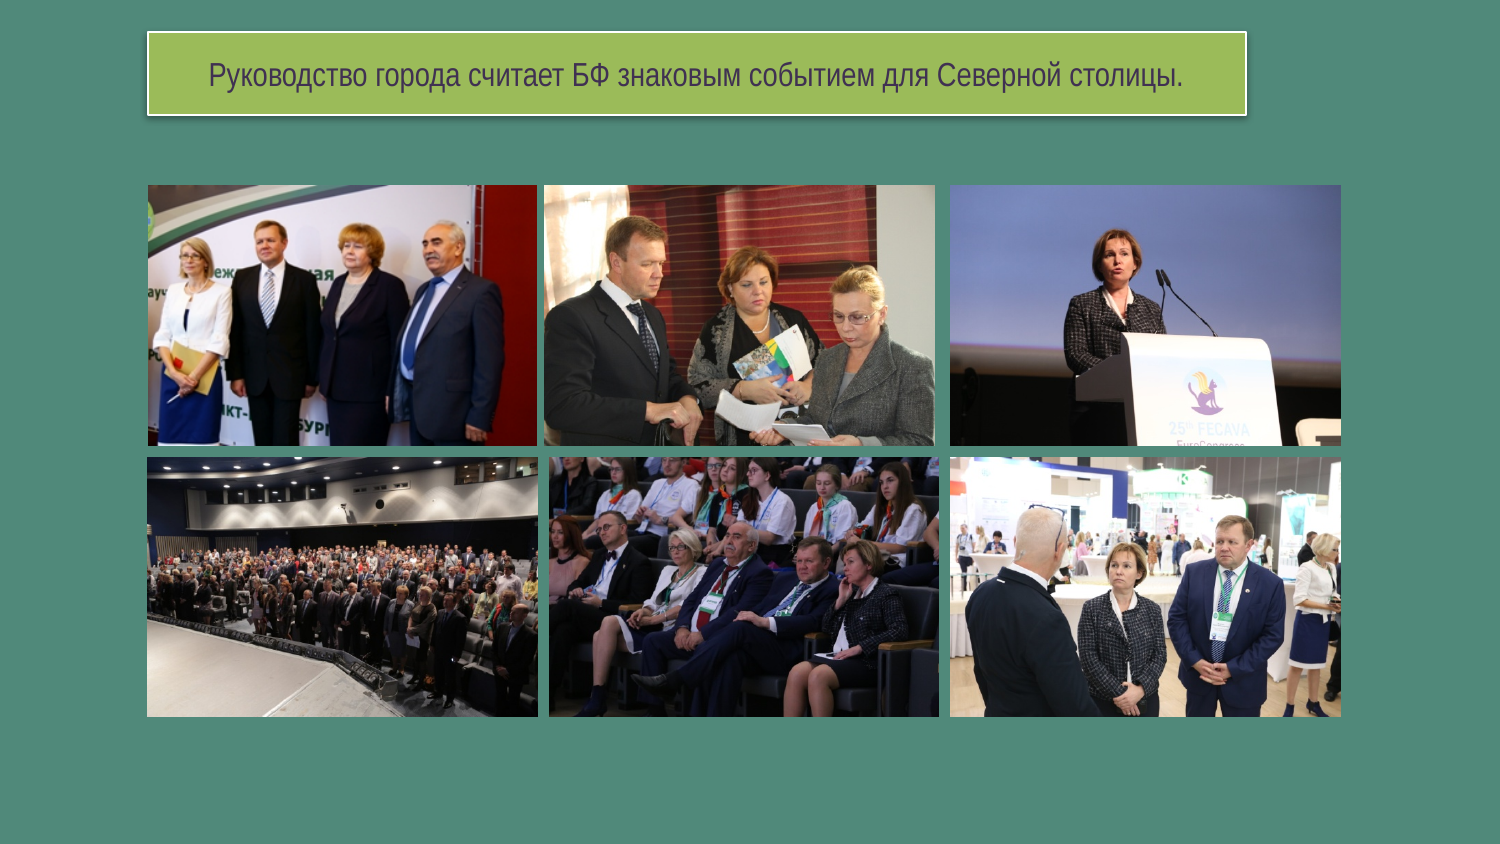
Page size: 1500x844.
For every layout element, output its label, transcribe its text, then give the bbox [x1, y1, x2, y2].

picture [147, 185, 537, 446]
picture [544, 185, 935, 446]
title Руководство города считает БФ знаковым событием для Северной столицы. [144, 29, 1249, 118]
picture [548, 456, 940, 718]
picture [147, 457, 538, 718]
picture [950, 185, 1341, 446]
picture [950, 456, 1341, 718]
